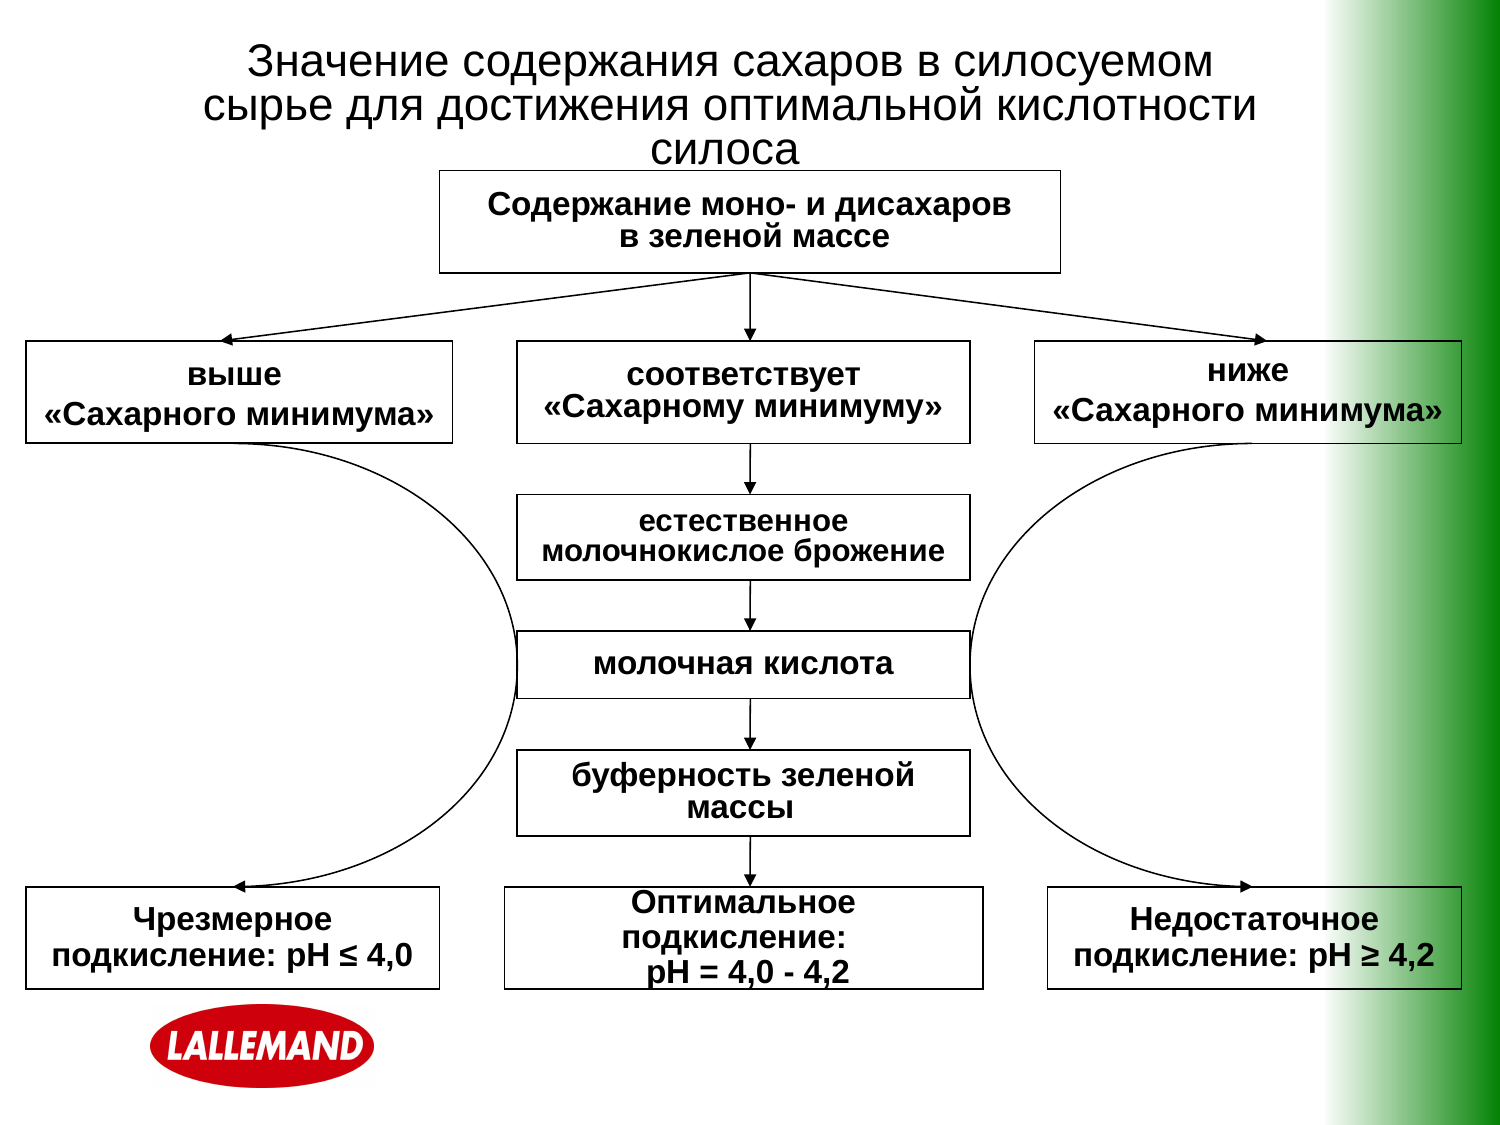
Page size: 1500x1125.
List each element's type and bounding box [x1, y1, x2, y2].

text_box [0, 0, 1500, 1024]
picture [150, 1024, 374, 1088]
